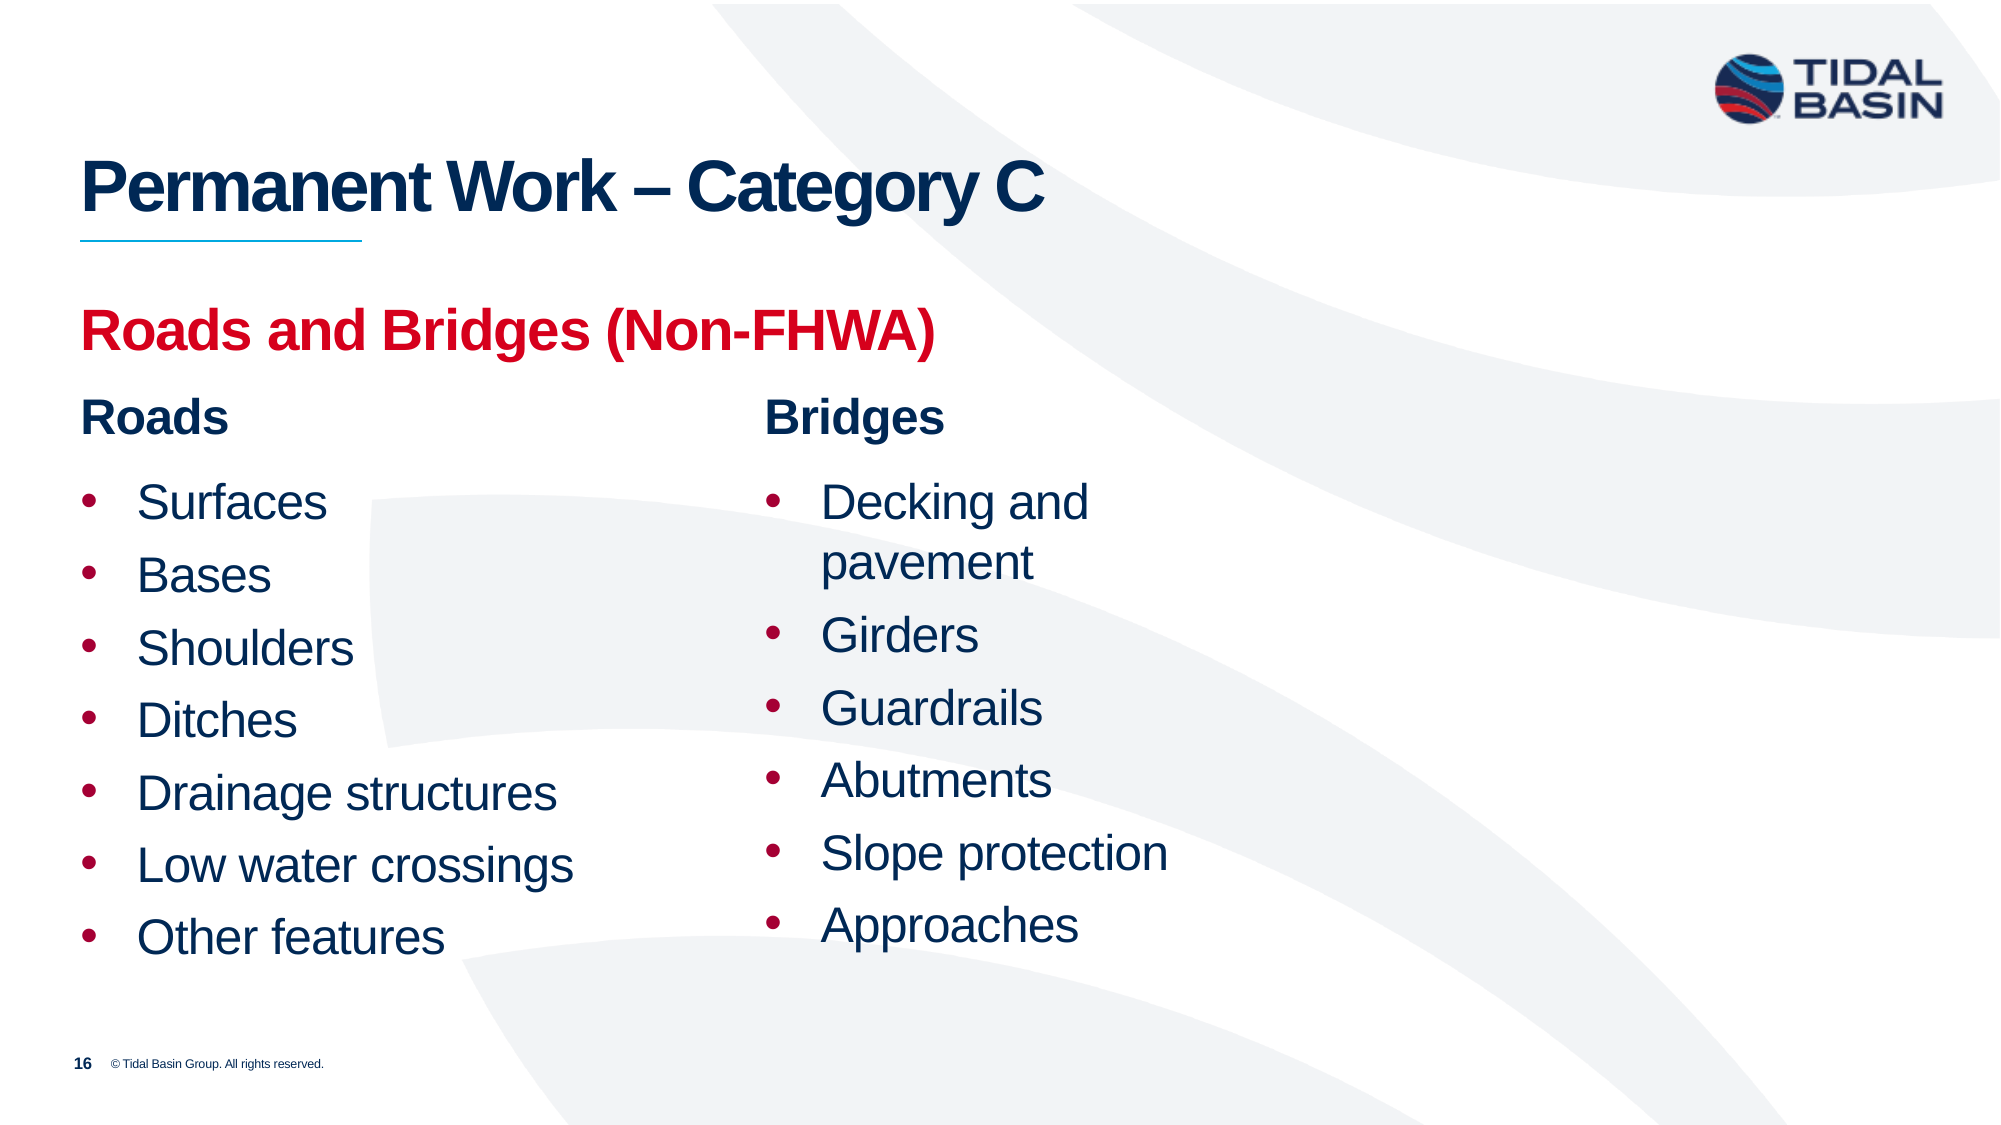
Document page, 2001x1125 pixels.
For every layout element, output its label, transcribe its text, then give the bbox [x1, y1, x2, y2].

list Roads Surfaces Bases Shoulders Ditches Drainage structures Low water crossings Other features [80, 384, 584, 905]
list Bridges Decking and pavement Girders Guardrails Abutments Slope protection Approaches [764, 384, 1301, 905]
title Permanent Work – Category C [80, 138, 1626, 230]
list Roads and Bridges (Non-FHWA) [80, 313, 1030, 385]
